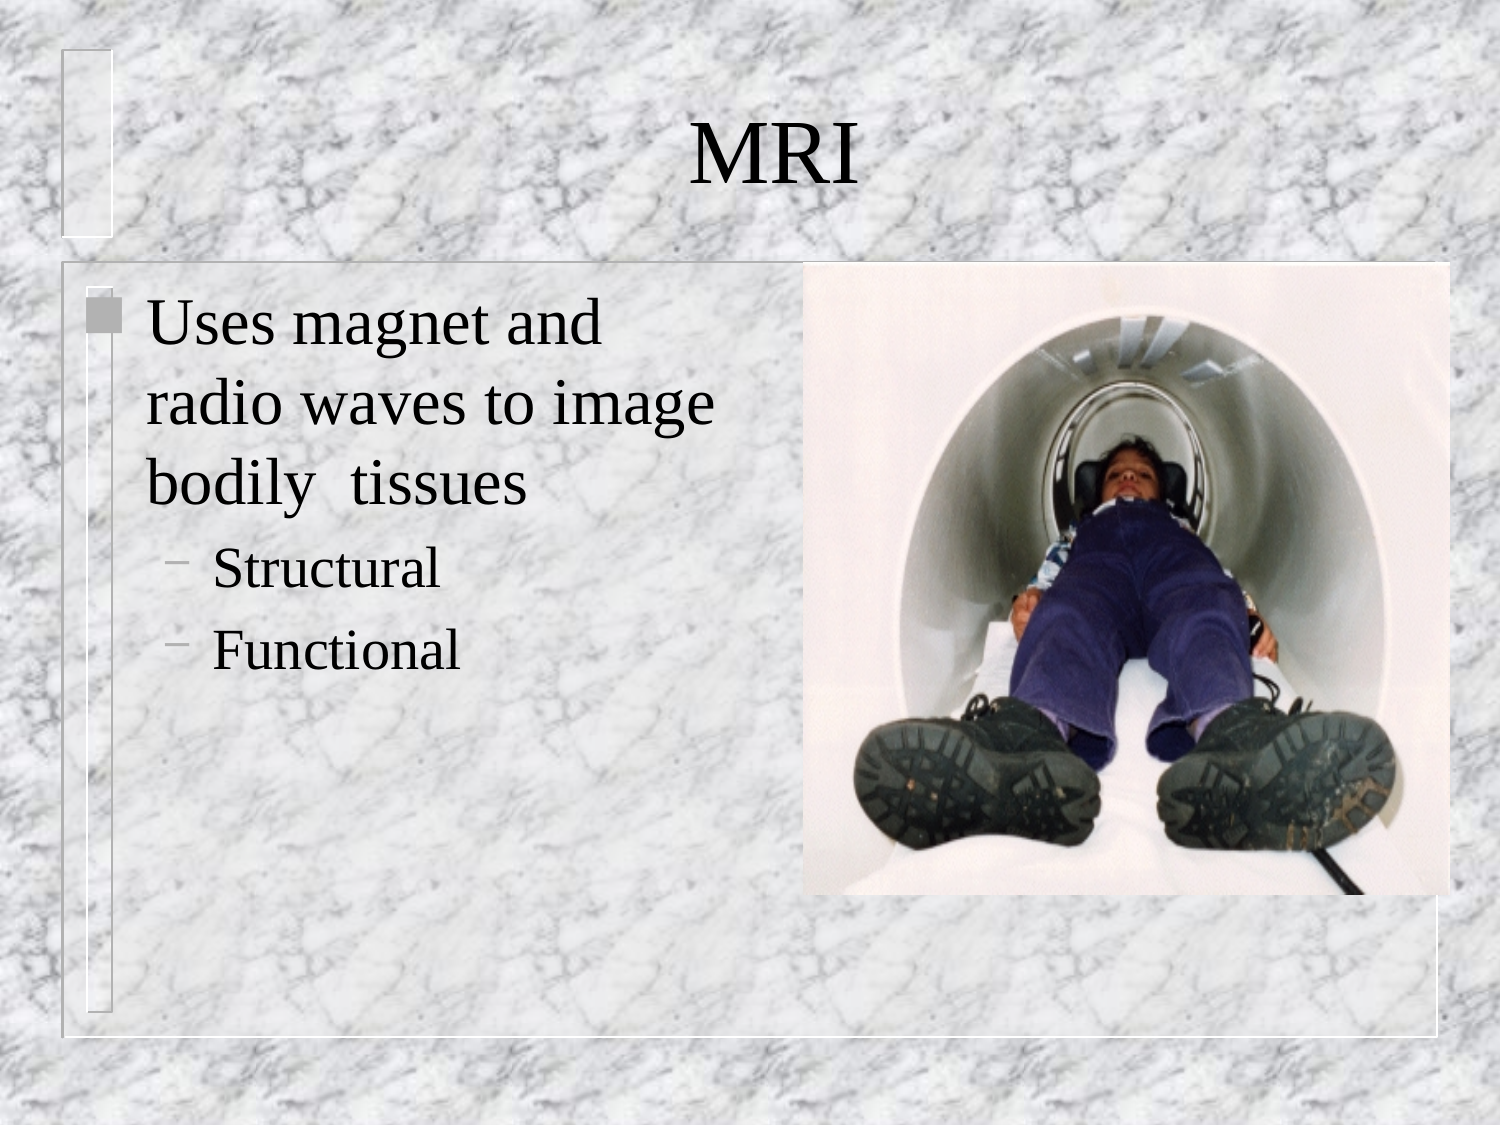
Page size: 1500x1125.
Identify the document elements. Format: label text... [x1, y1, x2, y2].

list Uses magnet and radio waves to image bodily tissues Structural Functional [75, 270, 738, 1013]
picture [0, 0, 1500, 1125]
title MRI [137, 56, 1413, 238]
